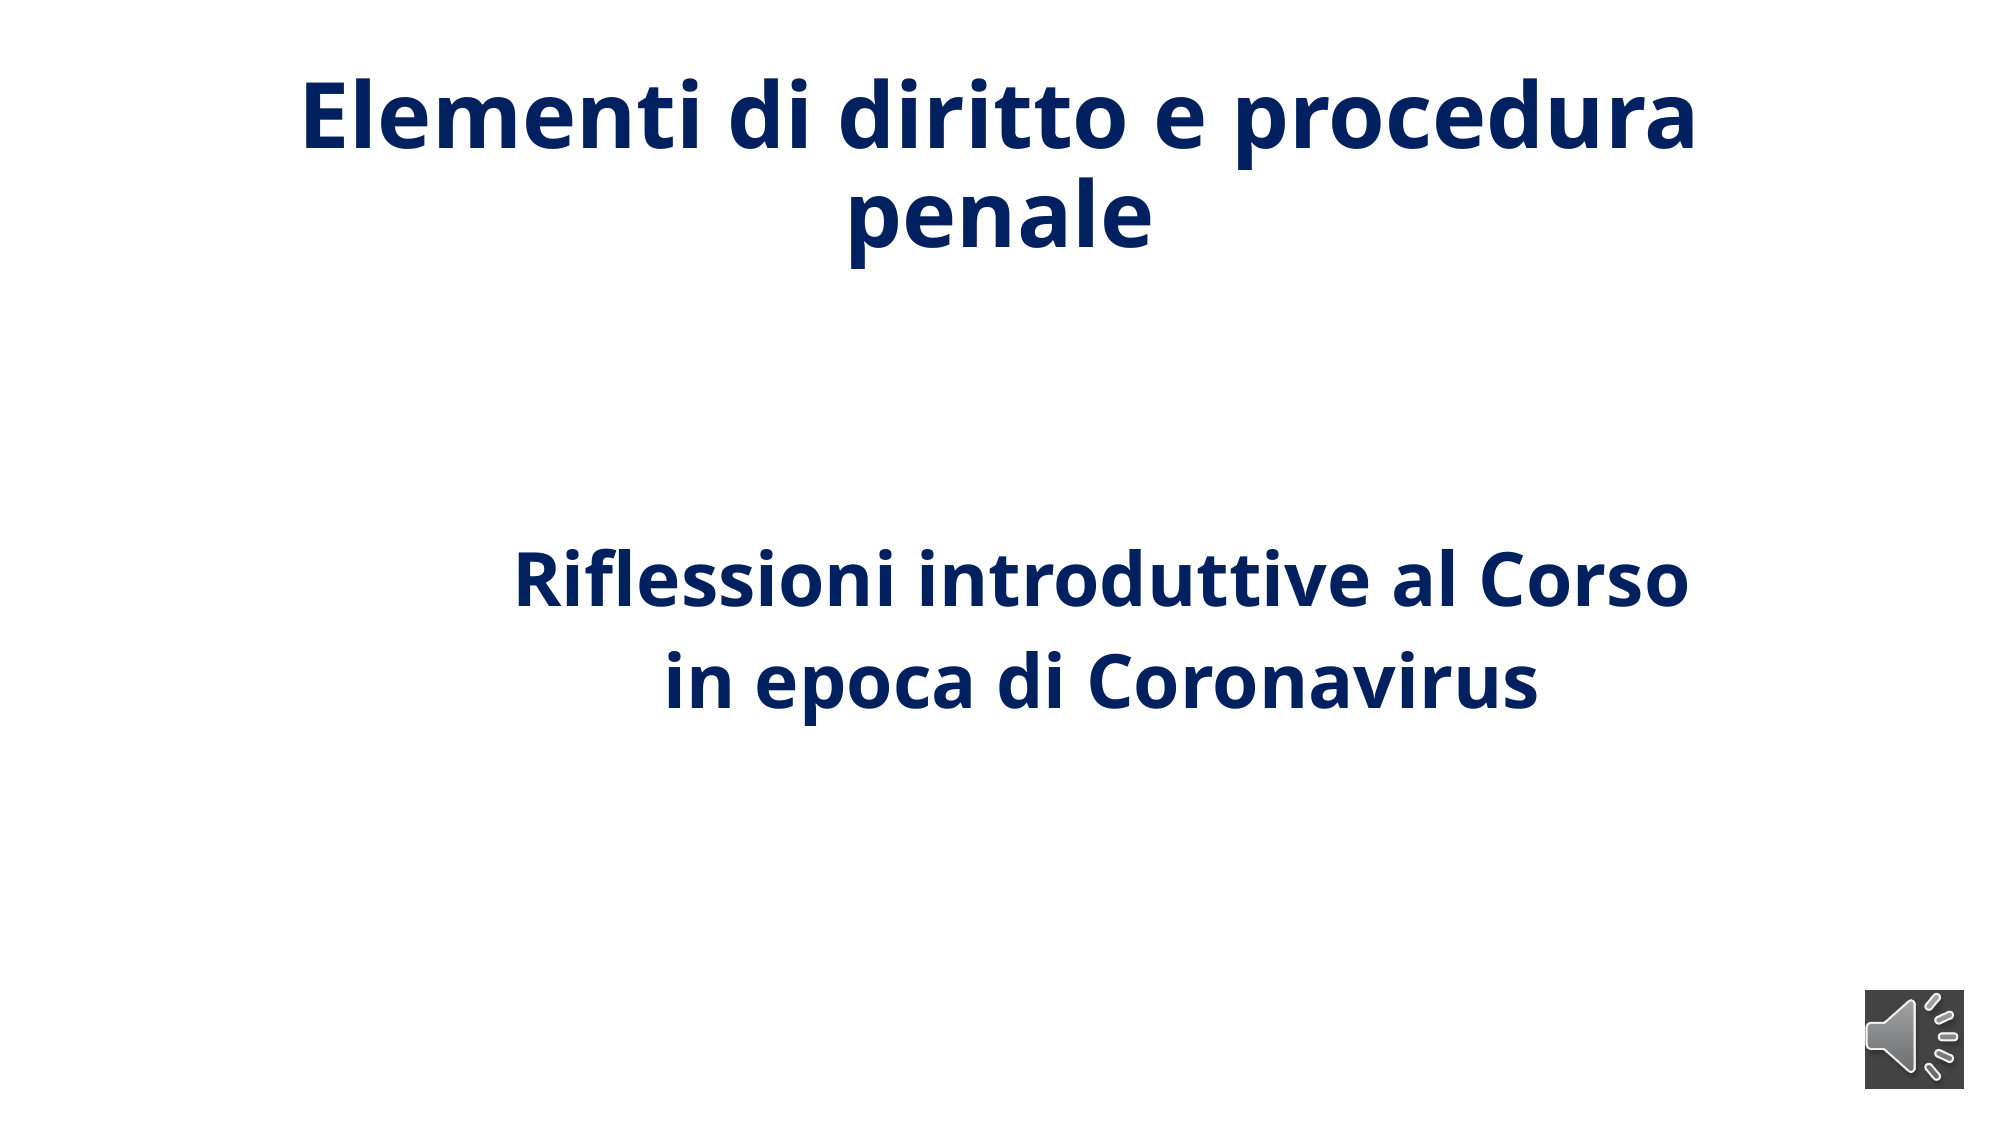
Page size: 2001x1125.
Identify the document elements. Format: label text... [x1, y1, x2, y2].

title Elementi di diritto e procedura penale [137, 59, 1863, 278]
list Riflessioni introduttive al Corso in epoca di Coronavirus [239, 359, 1965, 1074]
picture [1864, 989, 1965, 1090]
